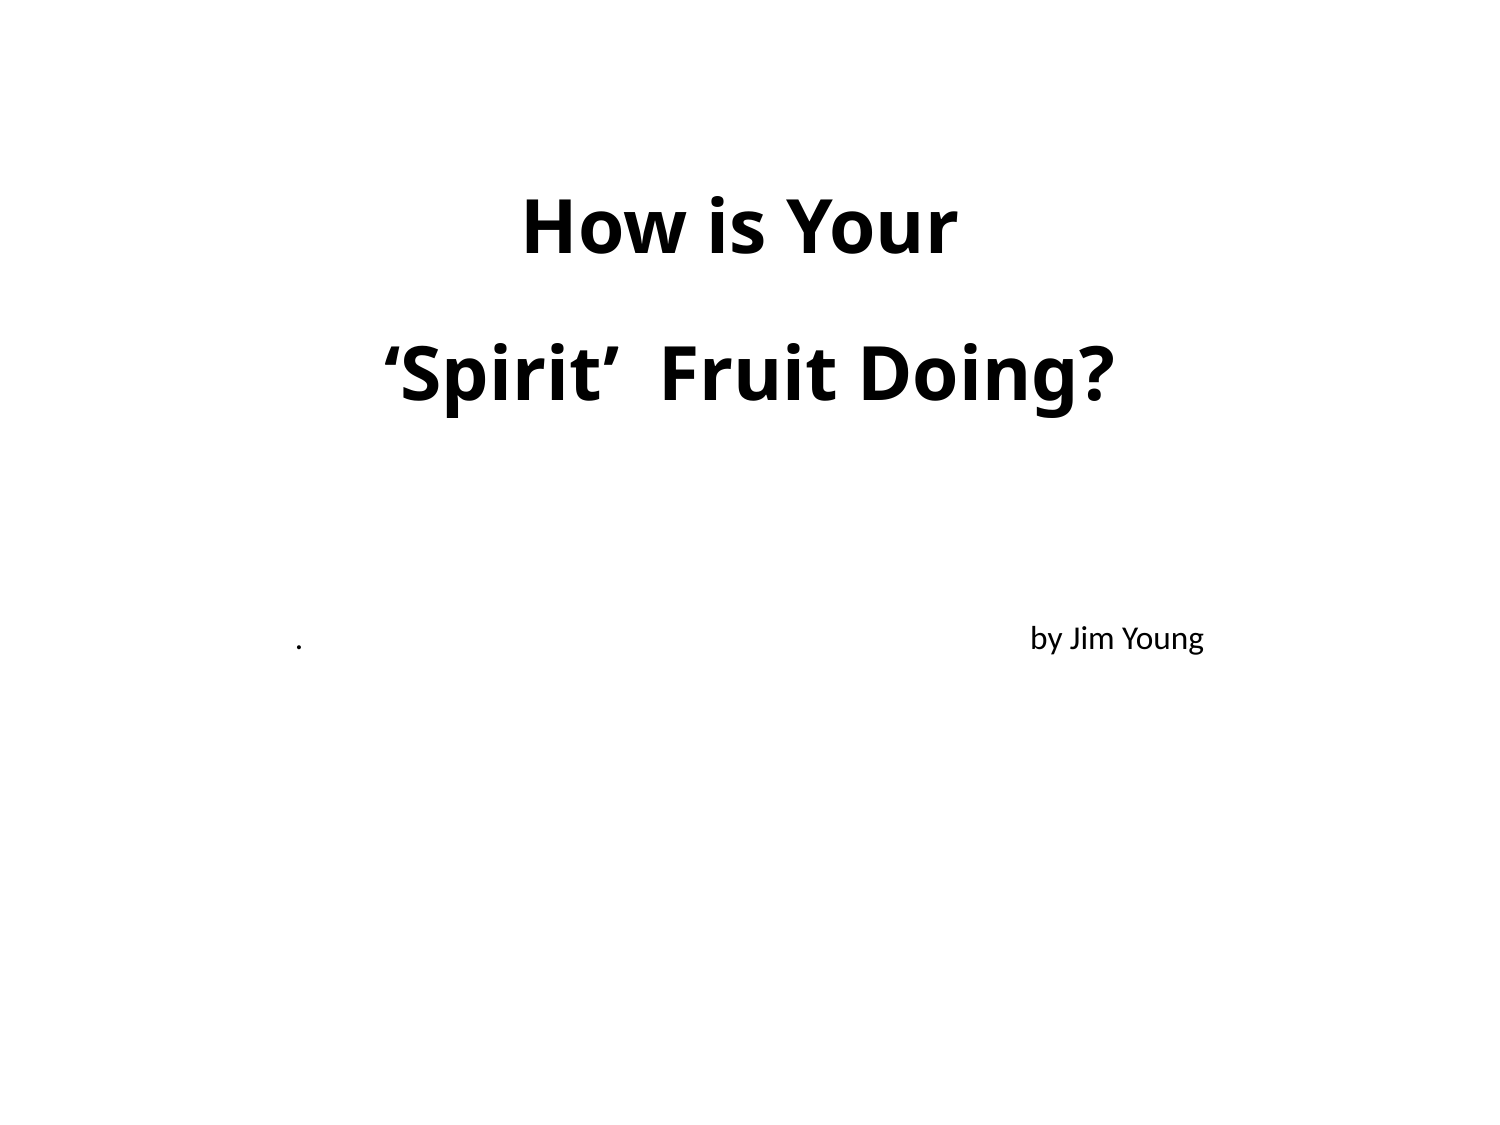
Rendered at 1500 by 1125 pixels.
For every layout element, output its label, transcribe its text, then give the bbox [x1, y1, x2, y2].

list How is Your ‘Spirit’ Fruit Doing? . by Jim Young [103, 63, 1397, 1019]
